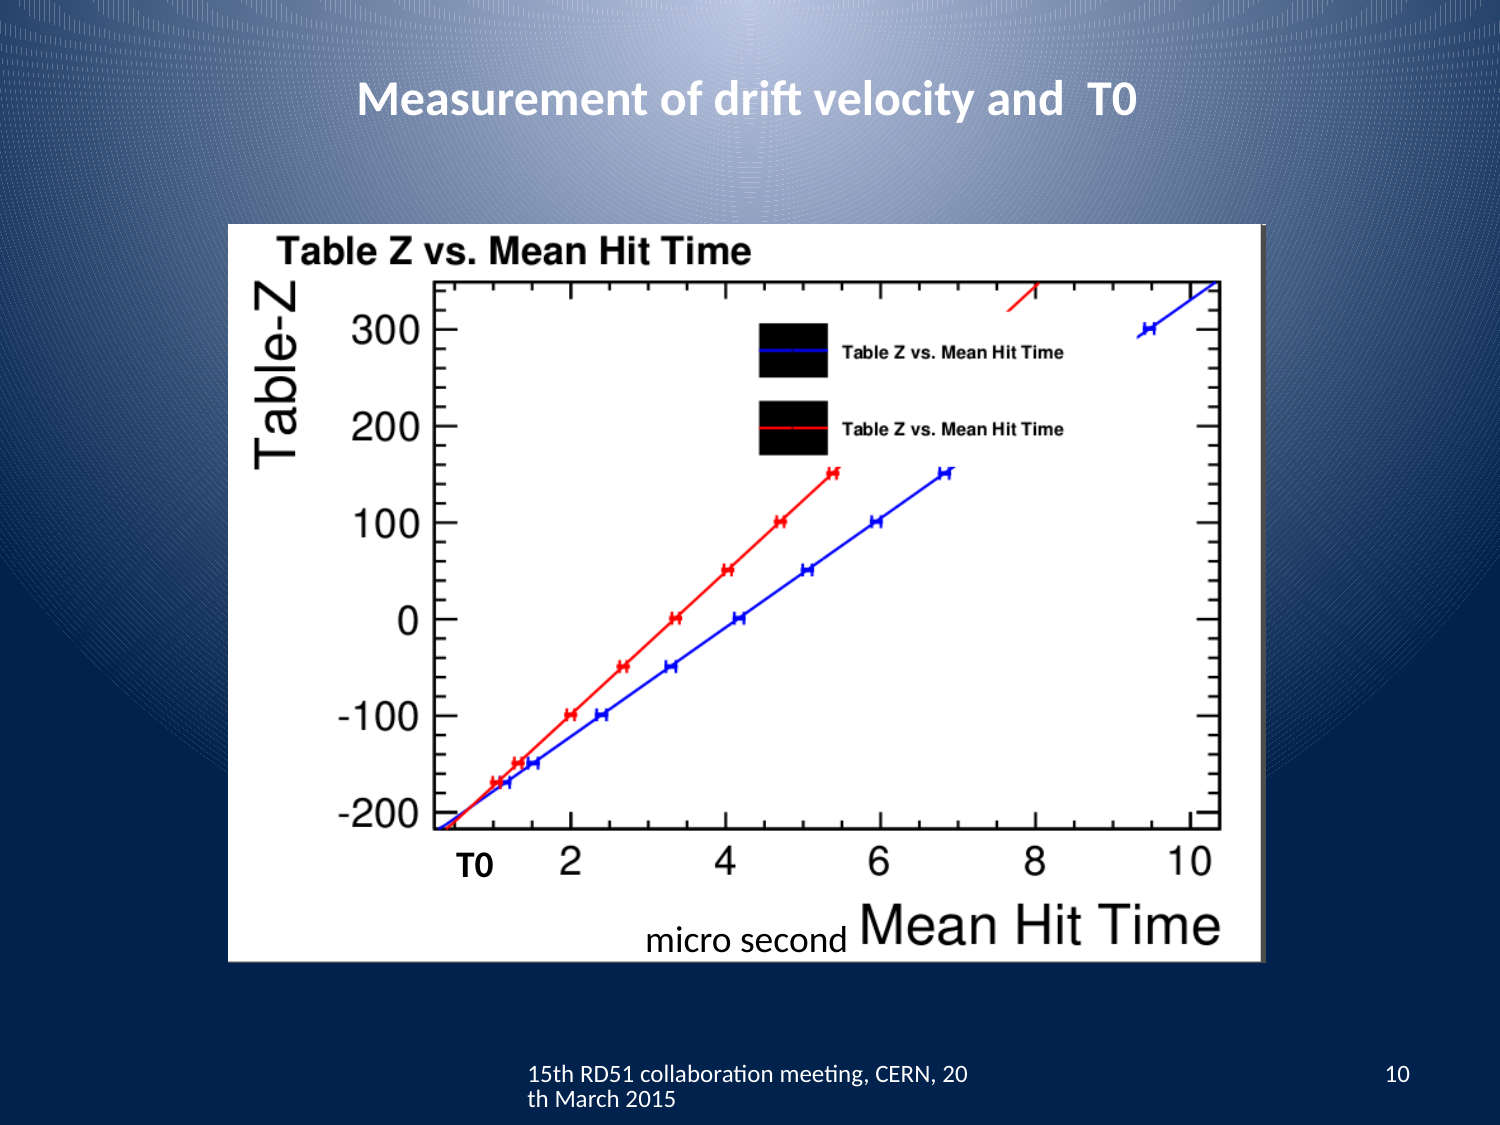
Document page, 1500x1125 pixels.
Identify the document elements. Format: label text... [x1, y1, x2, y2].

slide_number 10 [1074, 1042, 1425, 1103]
picture [228, 224, 1266, 963]
footer 15th RD51 collaboration meeting, CERN, 20th March 2015 [512, 1042, 988, 1103]
text_box Measurement of drift velocity and T0 [341, 58, 1153, 134]
